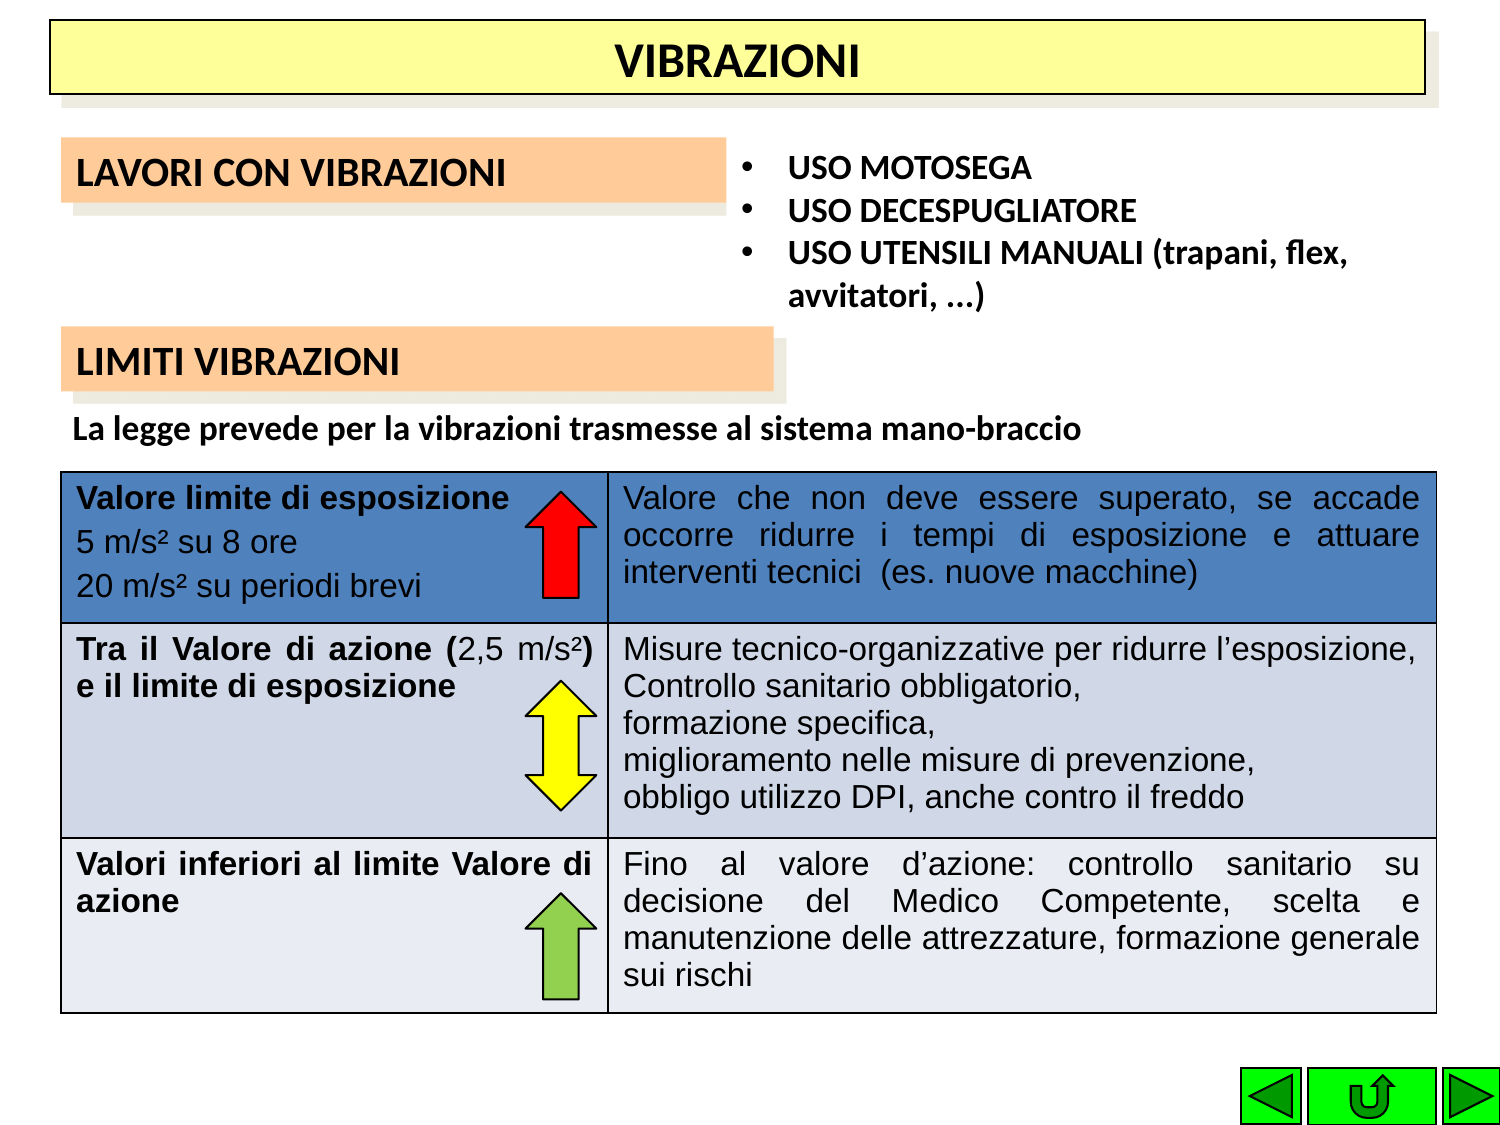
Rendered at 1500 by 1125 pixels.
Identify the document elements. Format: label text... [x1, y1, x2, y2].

text_box VIBRAZIONI [50, 19, 1425, 95]
text_box [1307, 1068, 1437, 1125]
table_cell Misure tecnico-organizzative per ridurre l’esposizione, Controllo sanitario obbligatorio, formazione specifica, miglioramento nelle misure di prevenzione, obbligo utilizzo DPI, anche contro il freddo [609, 624, 1436, 837]
text_box [525, 680, 597, 811]
text_box [1240, 1067, 1302, 1125]
text_box LAVORI CON VIBRAZIONI [61, 137, 726, 203]
table_cell Tra il Valore di azione (2,5 m/s²) e il limite di esposizione [62, 624, 607, 837]
text_box [525, 893, 597, 1000]
text_box [525, 491, 597, 598]
text_box USO MOTOSEGA USO DECESPUGLIATORE USO UTENSILI MANUALI (trapani, flex, avvitatori, ...) [726, 137, 1495, 322]
table_header Valore che non deve essere superato, se accade occorre ridurre i tempi di esposizione e attuare interventi tecnici (es. nuove macchine) [609, 473, 1436, 622]
text_box [1442, 1067, 1500, 1125]
text_box La legge prevede per la vibrazioni trasmesse al sistema mano-braccio [57, 398, 1453, 456]
table_cell Fino al valore d’azione: controllo sanitario su decisione del Medico Competente, scelta e manutenzione delle attrezzature, formazione generale sui rischi [609, 839, 1436, 1012]
table_cell Valori inferiori al limite Valore di azione [62, 839, 607, 1012]
text_box LIMITI VIBRAZIONI [61, 326, 774, 392]
table_header Valore limite di esposizione 5 m/s² su 8 ore 20 m/s² su periodi brevi [62, 473, 607, 622]
